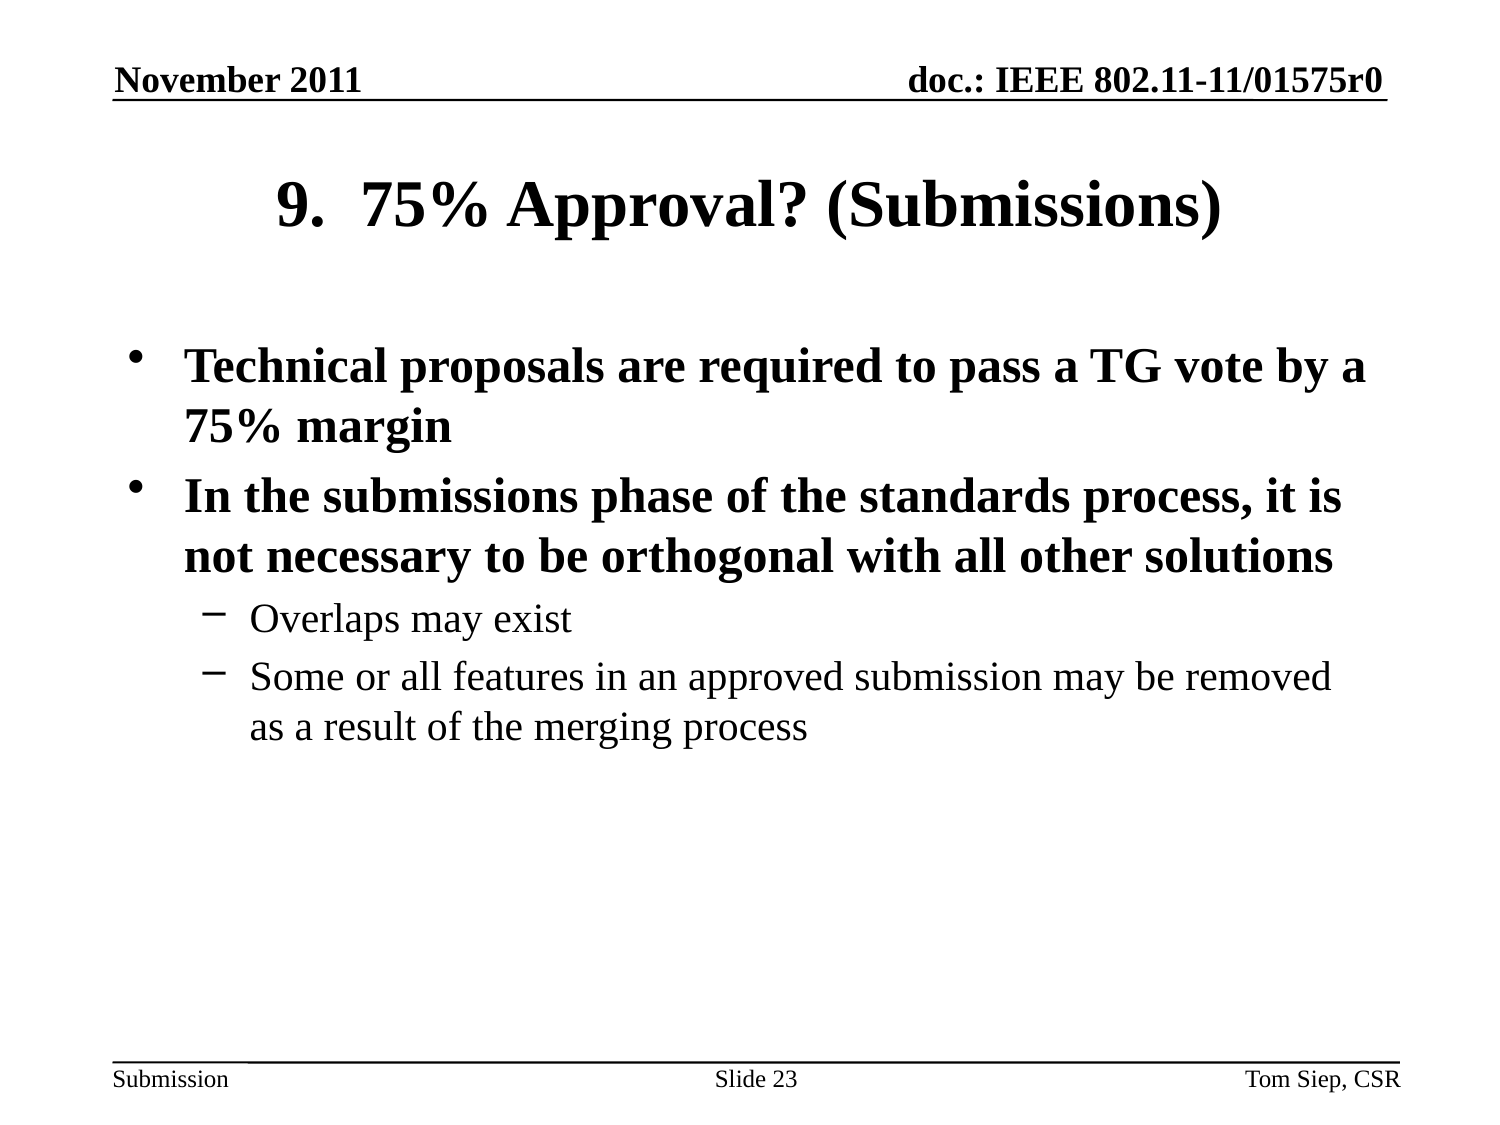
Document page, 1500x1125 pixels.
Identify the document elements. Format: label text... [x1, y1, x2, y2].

title 9. 75% Approval? (Submissions) [112, 112, 1388, 288]
footer Tom Siep, CSR [1243, 1061, 1402, 1093]
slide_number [114, 54, 366, 101]
slide_number Slide 23 [712, 1061, 800, 1093]
list Technical proposals are required to pass a TG vote by a 75% margin In the submissions phase of the standards process, it is not necessary to be orthogonal with all other solutions Overlaps may exist Some or all features in an approved submission may be removed as a result of the merging process [112, 324, 1388, 1001]
